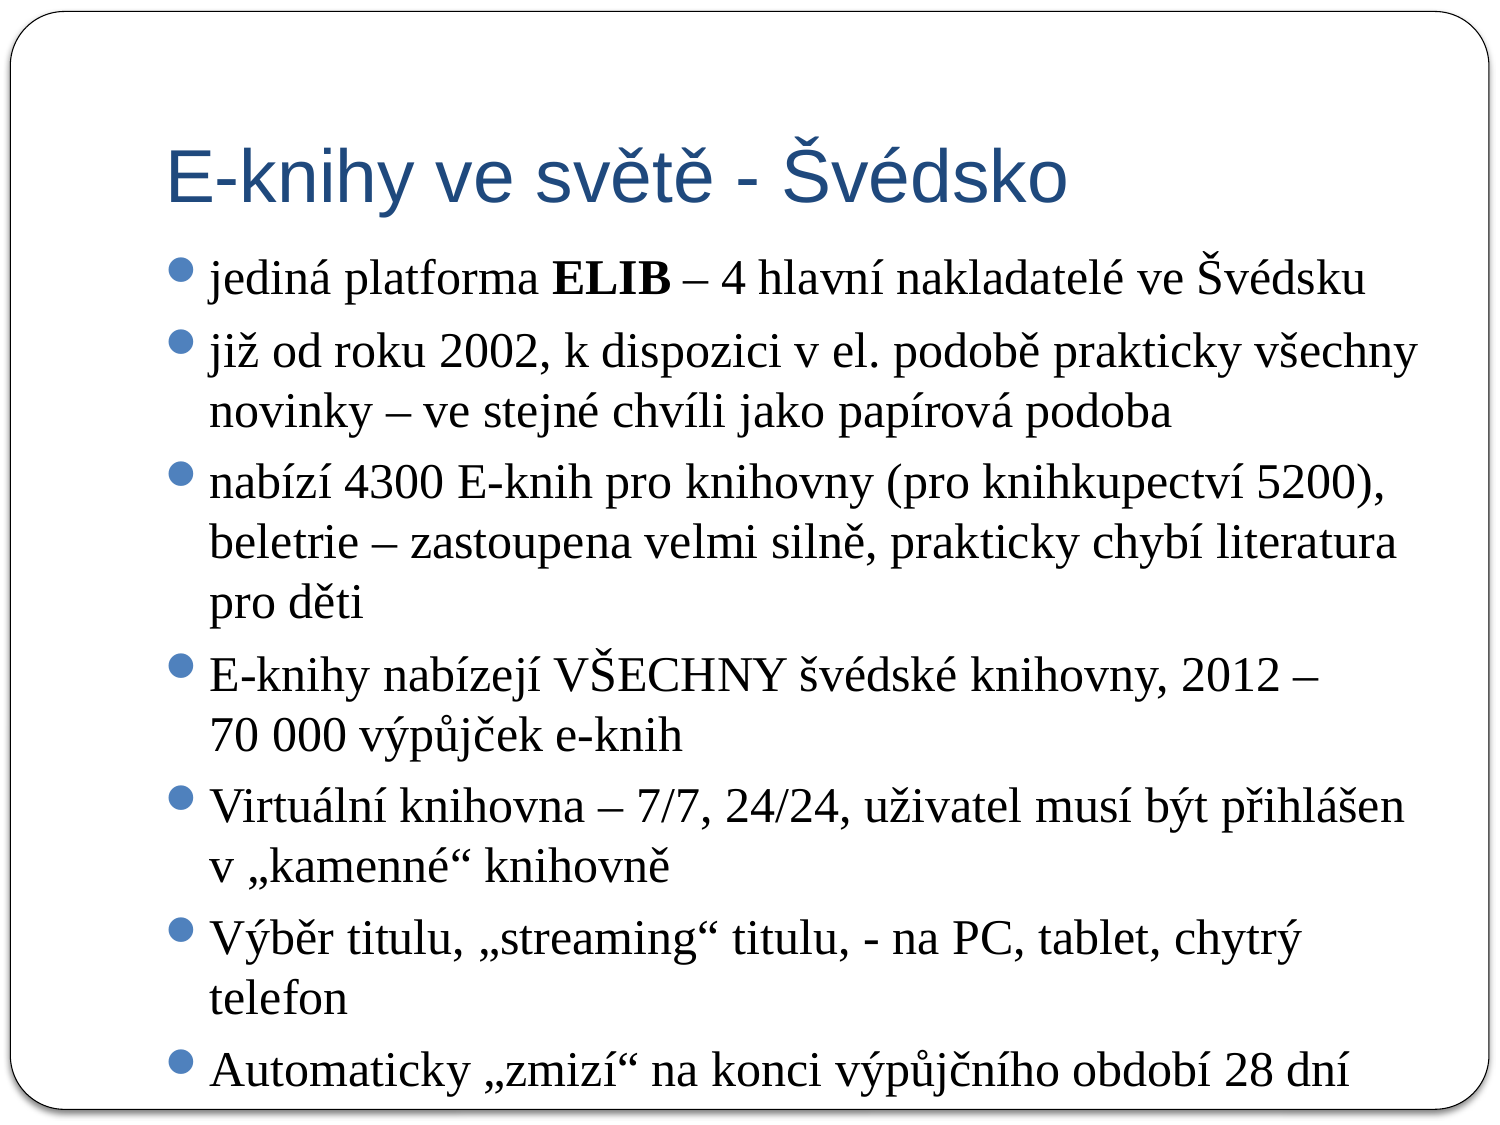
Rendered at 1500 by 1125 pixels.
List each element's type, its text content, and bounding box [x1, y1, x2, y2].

list jediná platforma ELIB – 4 hlavní nakladatelé ve Švédsku již od roku 2002, k dispozici v el. podobě prakticky všechny novinky – ve stejné chvíli jako papírová podoba nabízí 4300 E-knih pro knihovny (pro knihkupectví 5200), beletrie – zastoupena velmi silně, prakticky chybí literatura pro děti E-knihy nabízejí VŠECHNY švédské knihovny, 2012 – 70 000 výpůjček e-knih Virtuální knihovna – 7/7, 24/24, uživatel musí být přihlášen v „kamenné“ knihovně Výběr titulu, „streaming“ titulu, - na PC, tablet, chytrý telefon Automaticky „zmizí“ na konci výpůjčního období 28 dní [149, 237, 1436, 1125]
title E-knihy ve světě - Švédsko [149, 44, 1426, 233]
